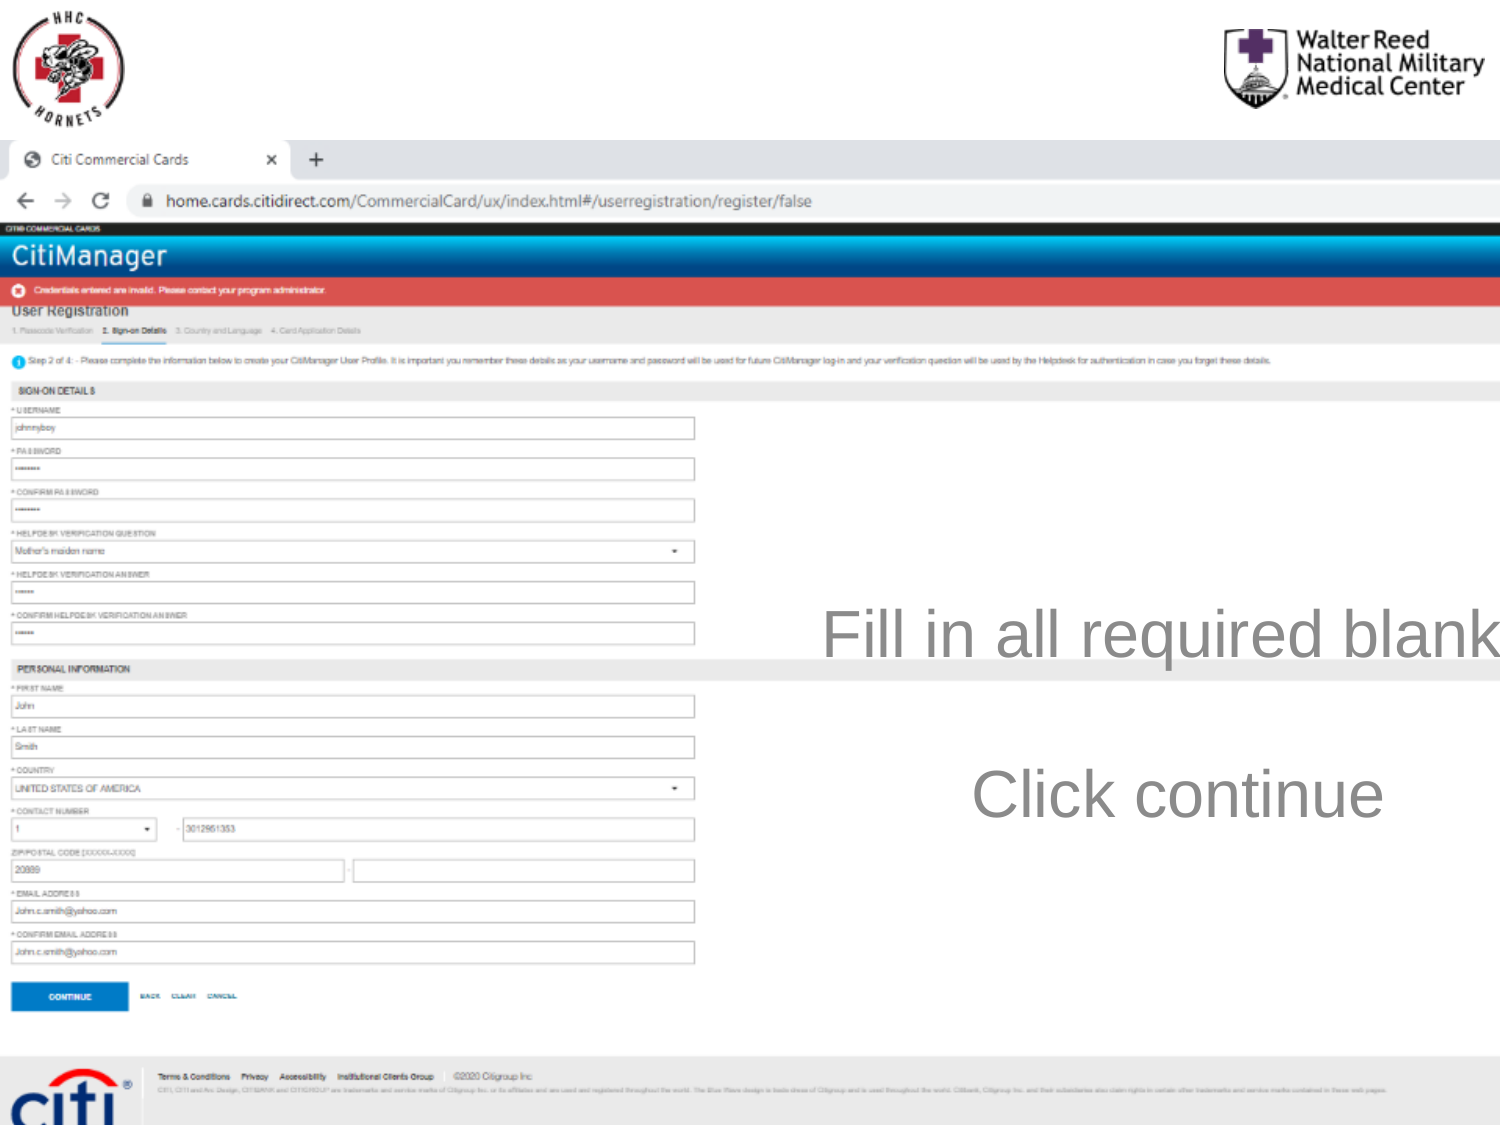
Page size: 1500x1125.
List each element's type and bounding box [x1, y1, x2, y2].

picture [12, 10, 125, 128]
picture [0, 140, 1500, 238]
picture [1224, 29, 1485, 109]
picture [0, 245, 1500, 1125]
